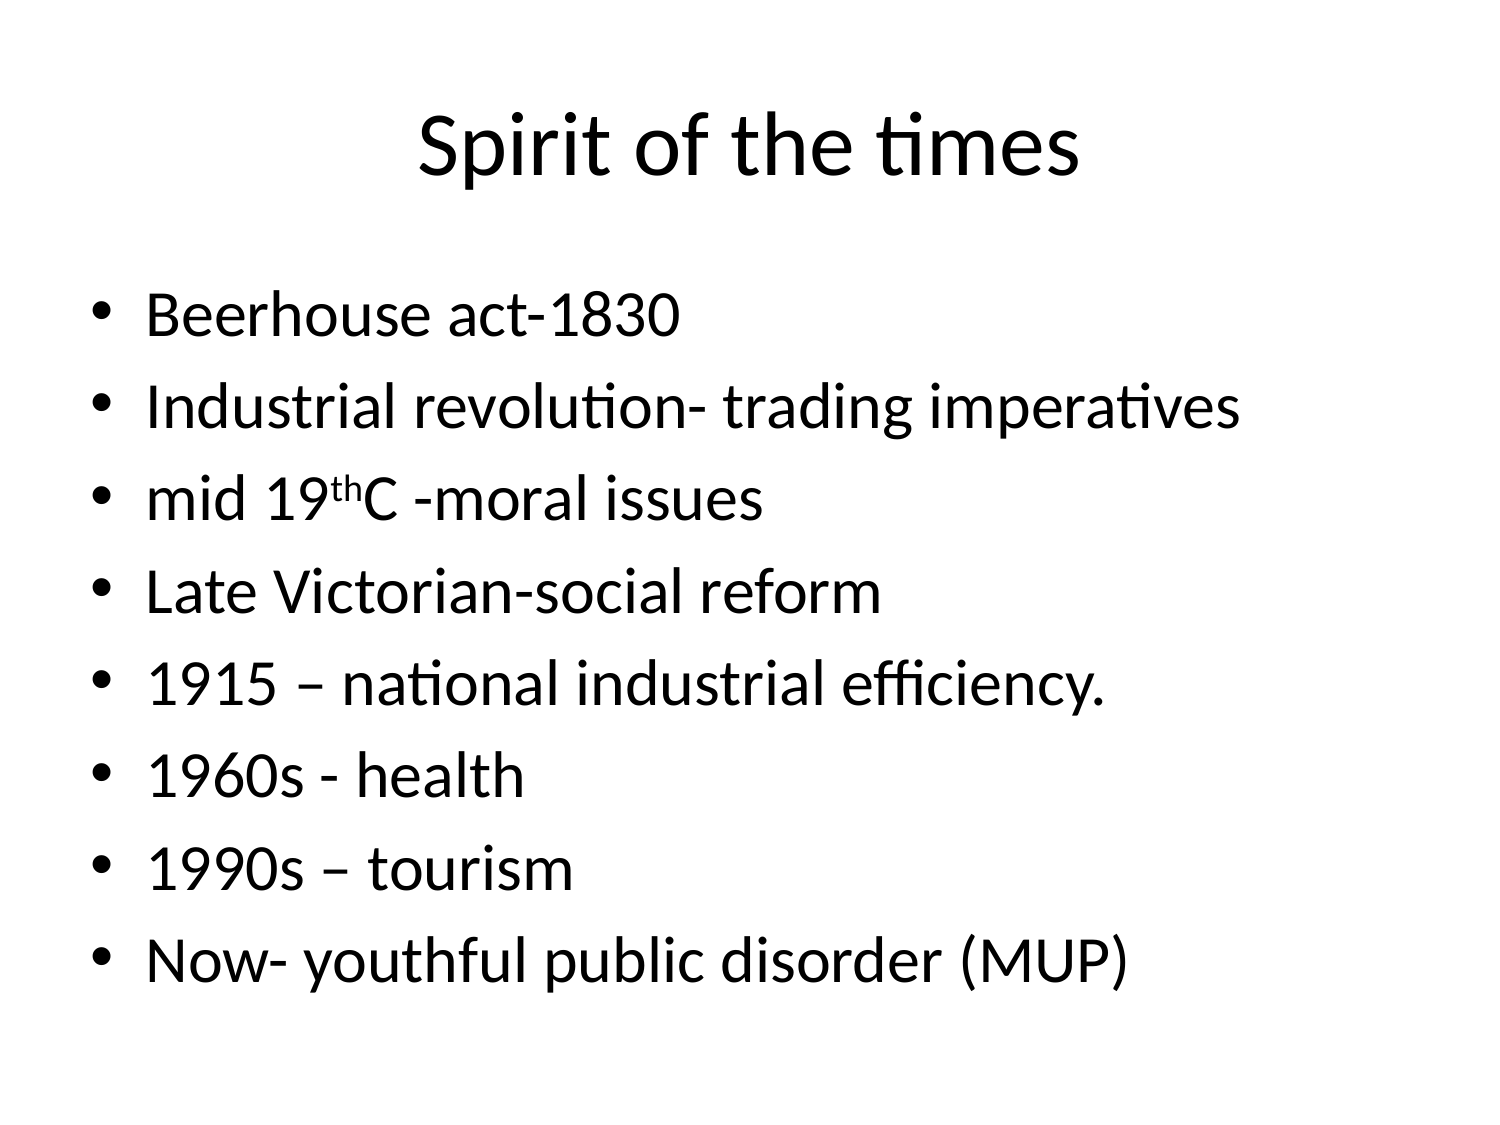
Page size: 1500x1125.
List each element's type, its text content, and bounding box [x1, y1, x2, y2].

title Spirit of the times [75, 45, 1425, 233]
list Beerhouse act-1830 Industrial revolution- trading imperatives mid 19thC -moral issues Late Victorian-social reform 1915 – national industrial efficiency. 1960s - health 1990s – tourism Now- youthful public disorder (MUP) [75, 262, 1425, 1005]
